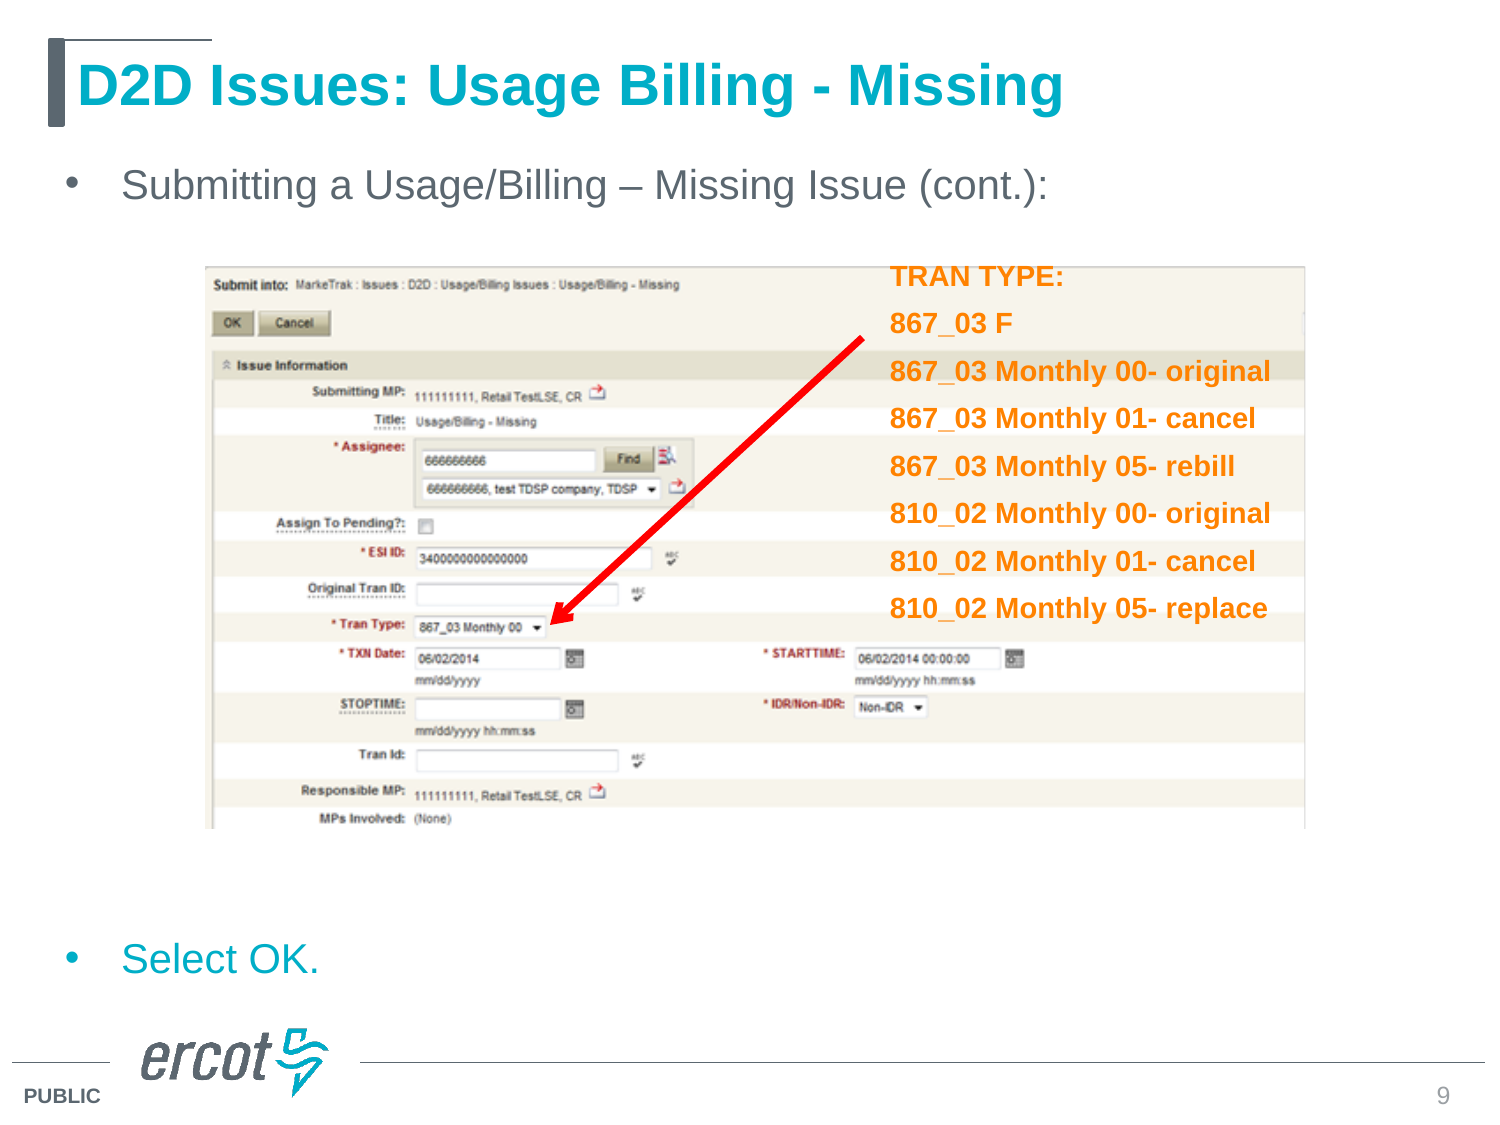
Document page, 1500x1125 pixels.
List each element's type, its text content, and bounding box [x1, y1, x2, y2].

list Submitting a Usage/Billing – Missing Issue (cont.): [50, 149, 1450, 225]
text_box TRAN TYPE: 867_03 F 867_03 Monthly 00- original 867_03 Monthly 01- cancel 867_03 Monthly 05- rebill 810_02 Monthly 00- original 810_02 Monthly 01- cancel 810_02 Monthly 05- replace [875, 249, 1375, 632]
title D2D Issues: Usage Billing - Missing [62, 39, 1450, 125]
text_box Select OK. [50, 924, 1450, 1000]
slide_number 9 [1400, 1076, 1488, 1113]
picture [205, 264, 1307, 829]
picture [137, 1024, 332, 1100]
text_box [549, 337, 863, 626]
